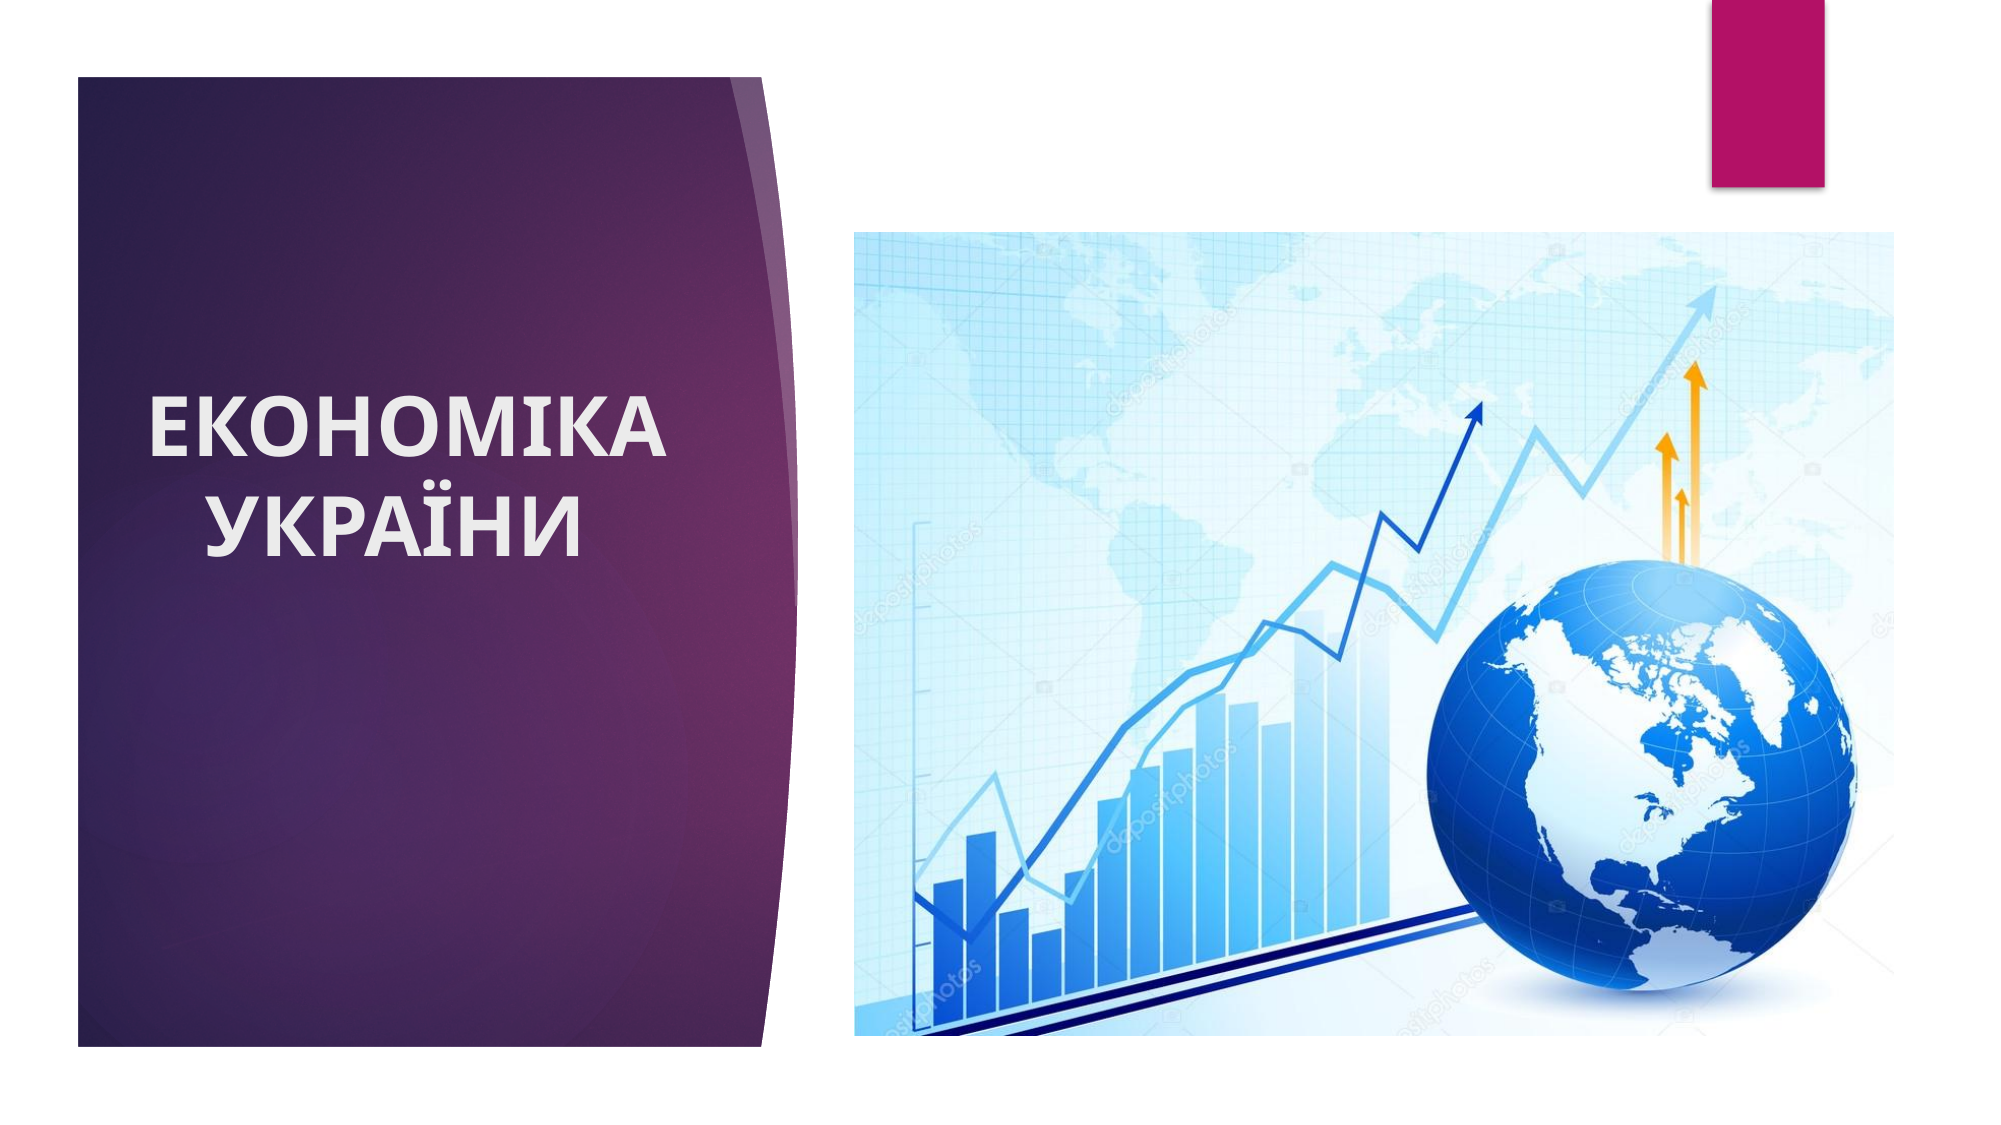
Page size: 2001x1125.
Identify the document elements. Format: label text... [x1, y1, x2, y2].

picture [854, 232, 1894, 1036]
title ЕКОНОМІКА УКРАЇНИ [50, 172, 763, 581]
